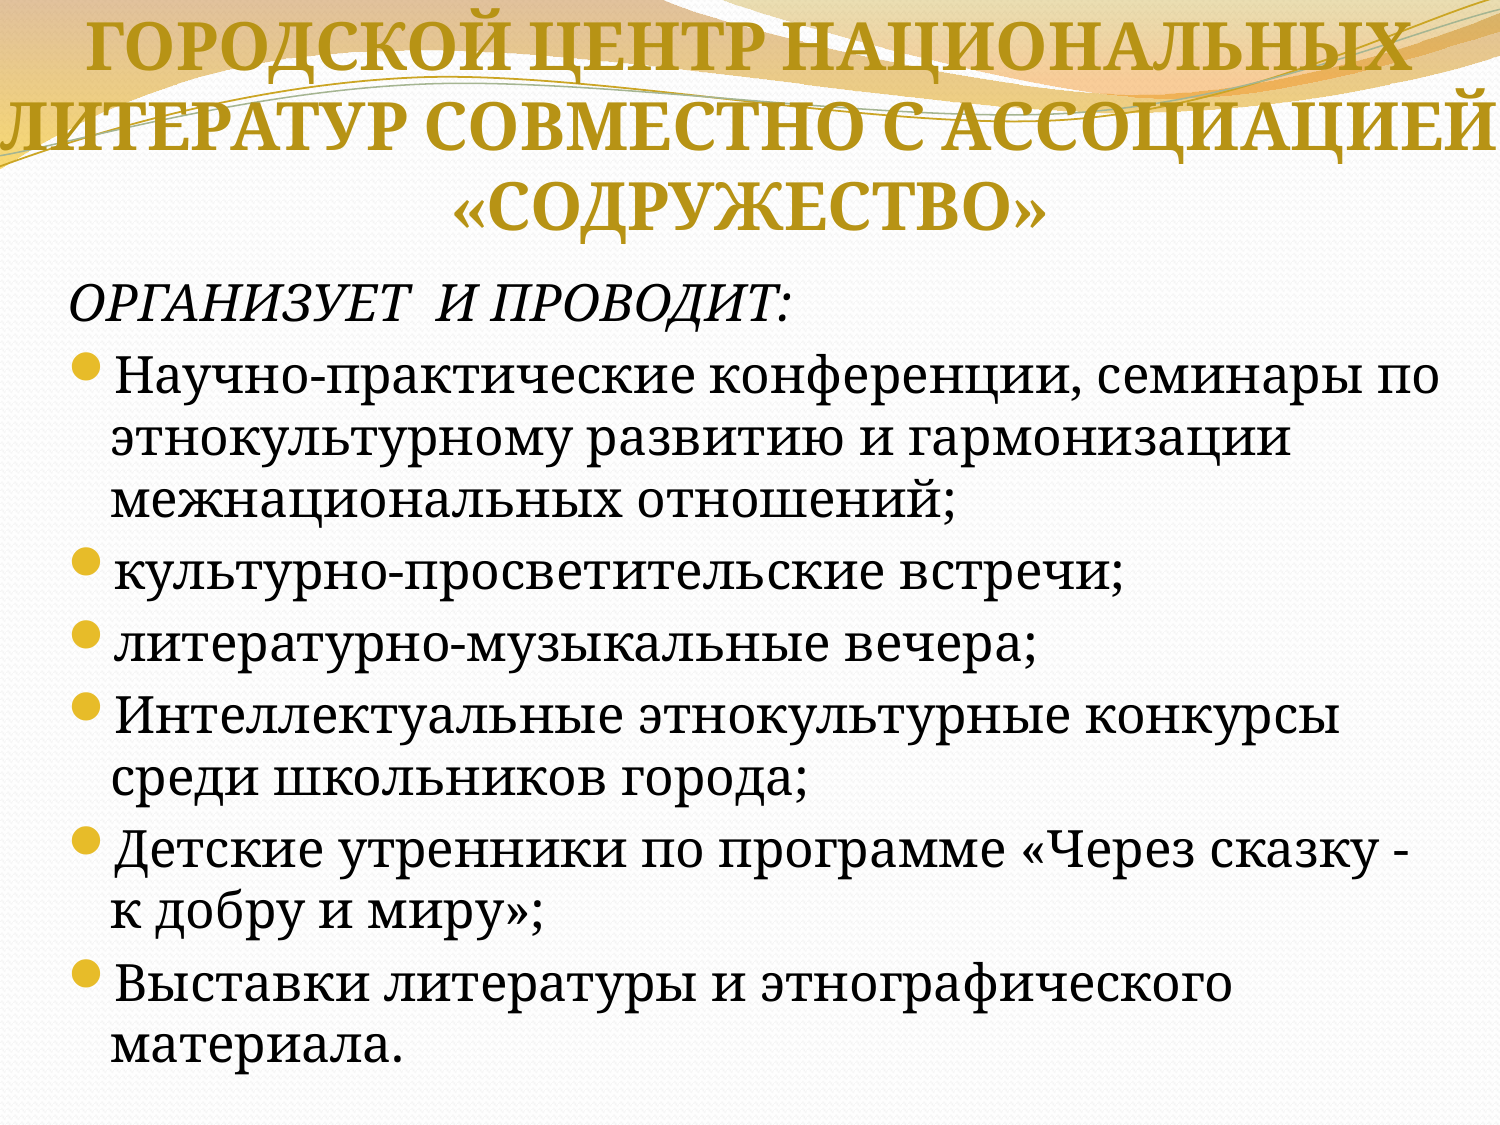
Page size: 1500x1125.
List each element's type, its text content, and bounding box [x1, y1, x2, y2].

list ОРГАНИЗУЕТ И ПРОВОДИТ: Научно-практические конференции, семинары по этнокультурному развитию и гармонизации межнациональных отношений; культурно-просветительские встречи; литературно-музыкальные вечера; Интеллектуальные этнокультурные конкурсы среди школьников города; Детские утренники по программе «Через сказку - к добру и миру»; Выставки литературы и этнографического материала. [53, 262, 1471, 1083]
title ГОРОДСКОЙ ЦЕНТР НАЦИОНАЛЬНЫХ ЛИТЕРАТУР СОВМЕСТНО С АССОЦИАЦИЕЙ «СОДРУЖЕСТВО» [0, 0, 1500, 244]
